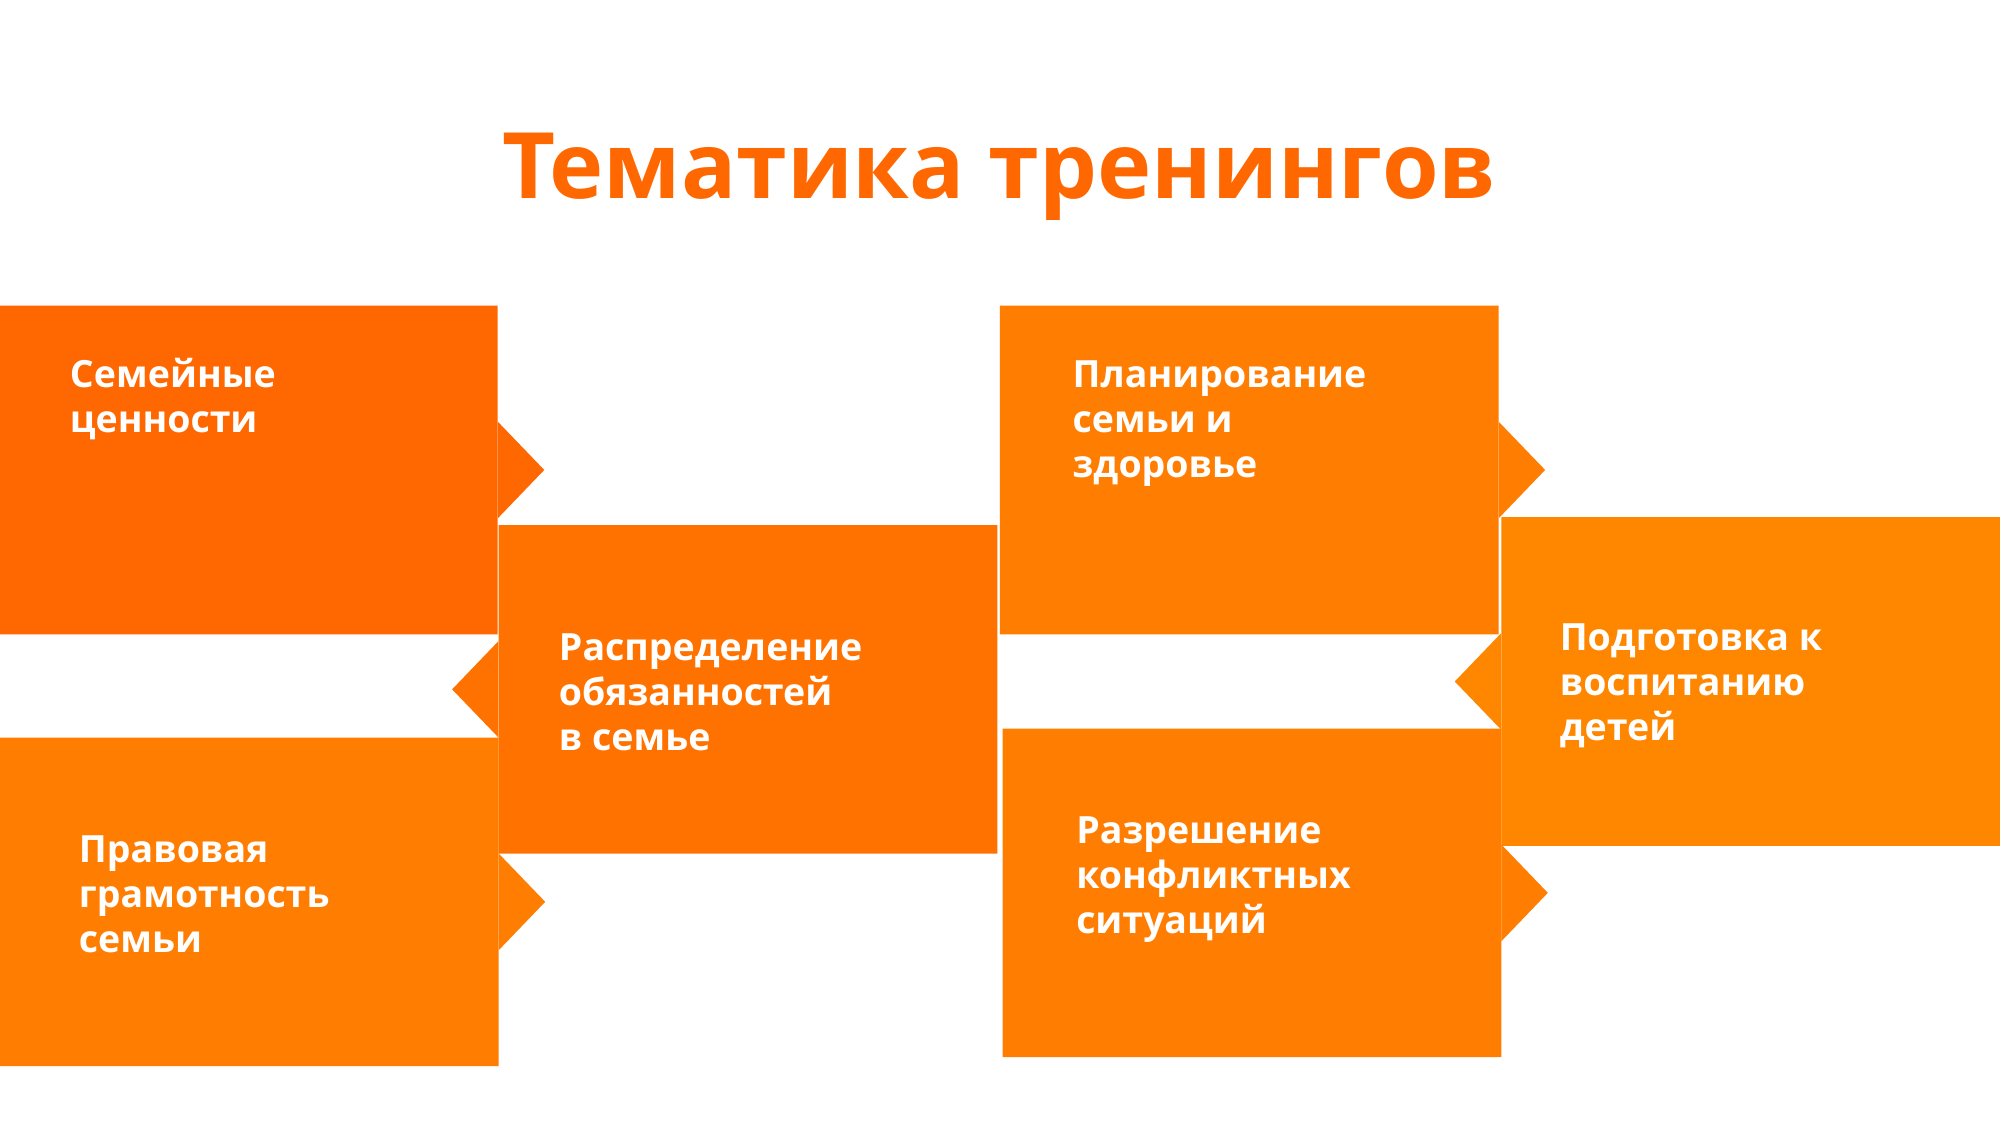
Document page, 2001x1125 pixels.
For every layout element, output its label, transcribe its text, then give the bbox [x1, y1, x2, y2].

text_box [0, 737, 546, 1067]
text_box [452, 524, 998, 854]
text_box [1002, 728, 1548, 1058]
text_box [0, 305, 545, 635]
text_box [999, 305, 1546, 635]
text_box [1454, 517, 2000, 846]
title Тематика тренингов [137, 59, 1863, 278]
